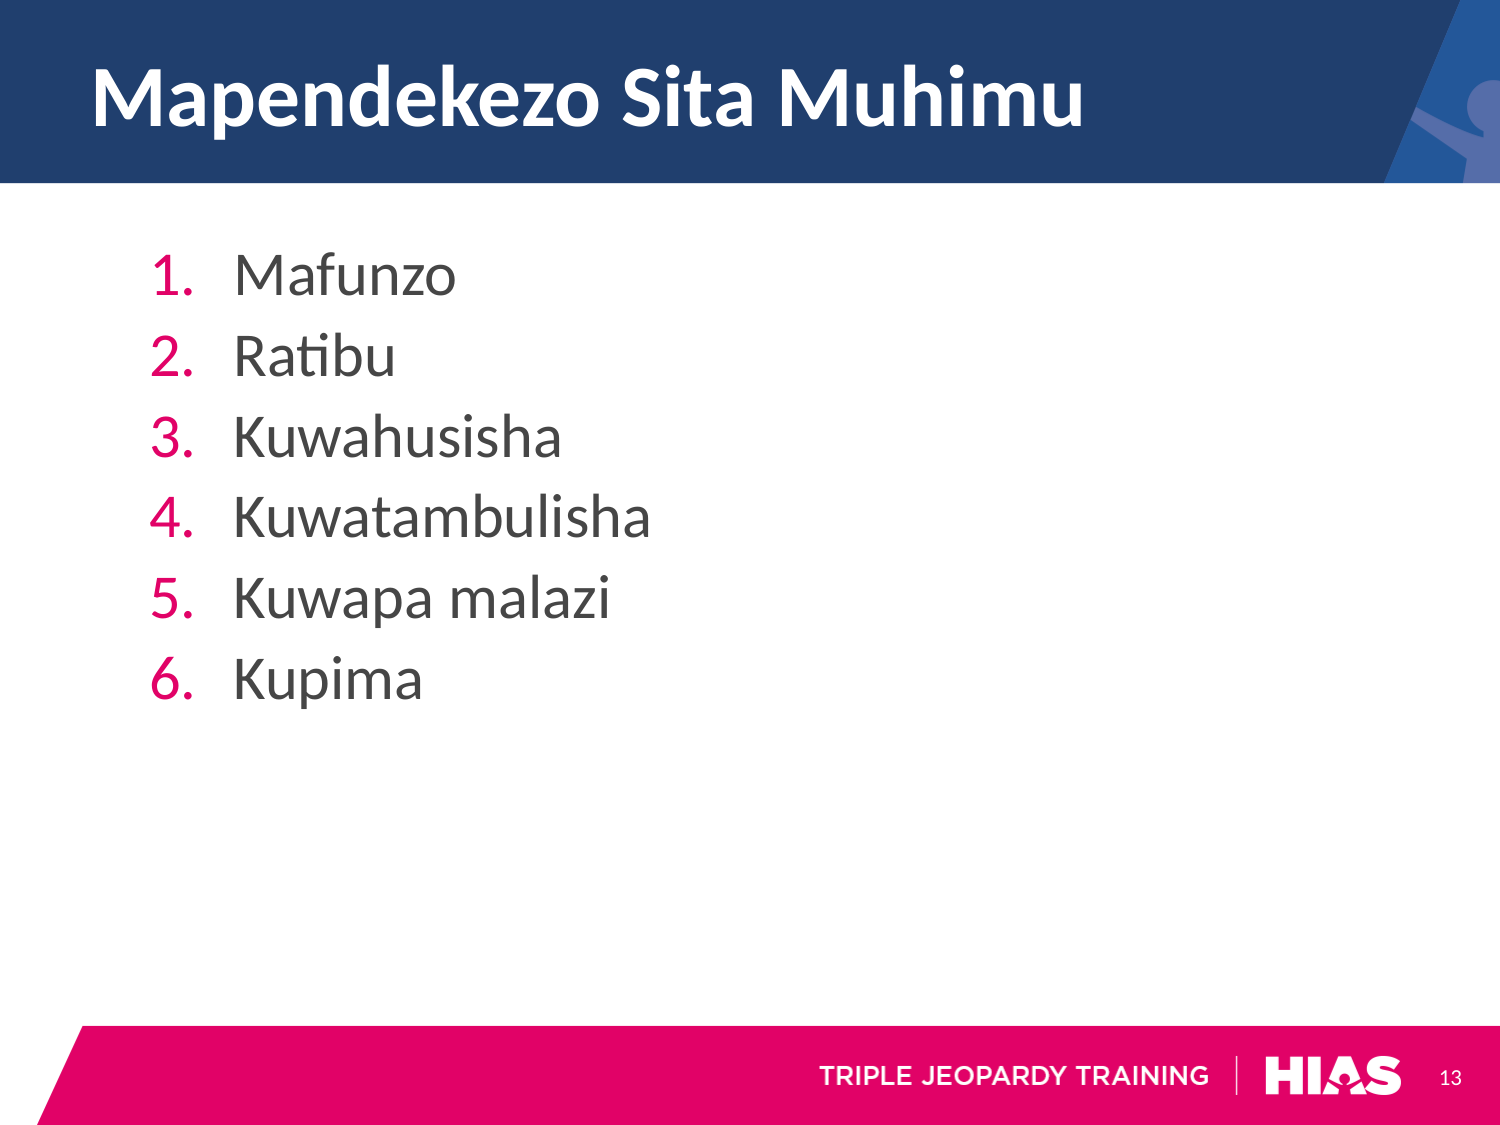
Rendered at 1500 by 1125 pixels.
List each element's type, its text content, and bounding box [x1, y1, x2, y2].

title Mapendekezo Sita Muhimu [75, 0, 1425, 184]
list Mafunzo Ratibu Kuwahusisha Kuwatambulisha Kuwapa malazi Kupima [75, 239, 1425, 1028]
picture [0, 0, 1500, 1125]
